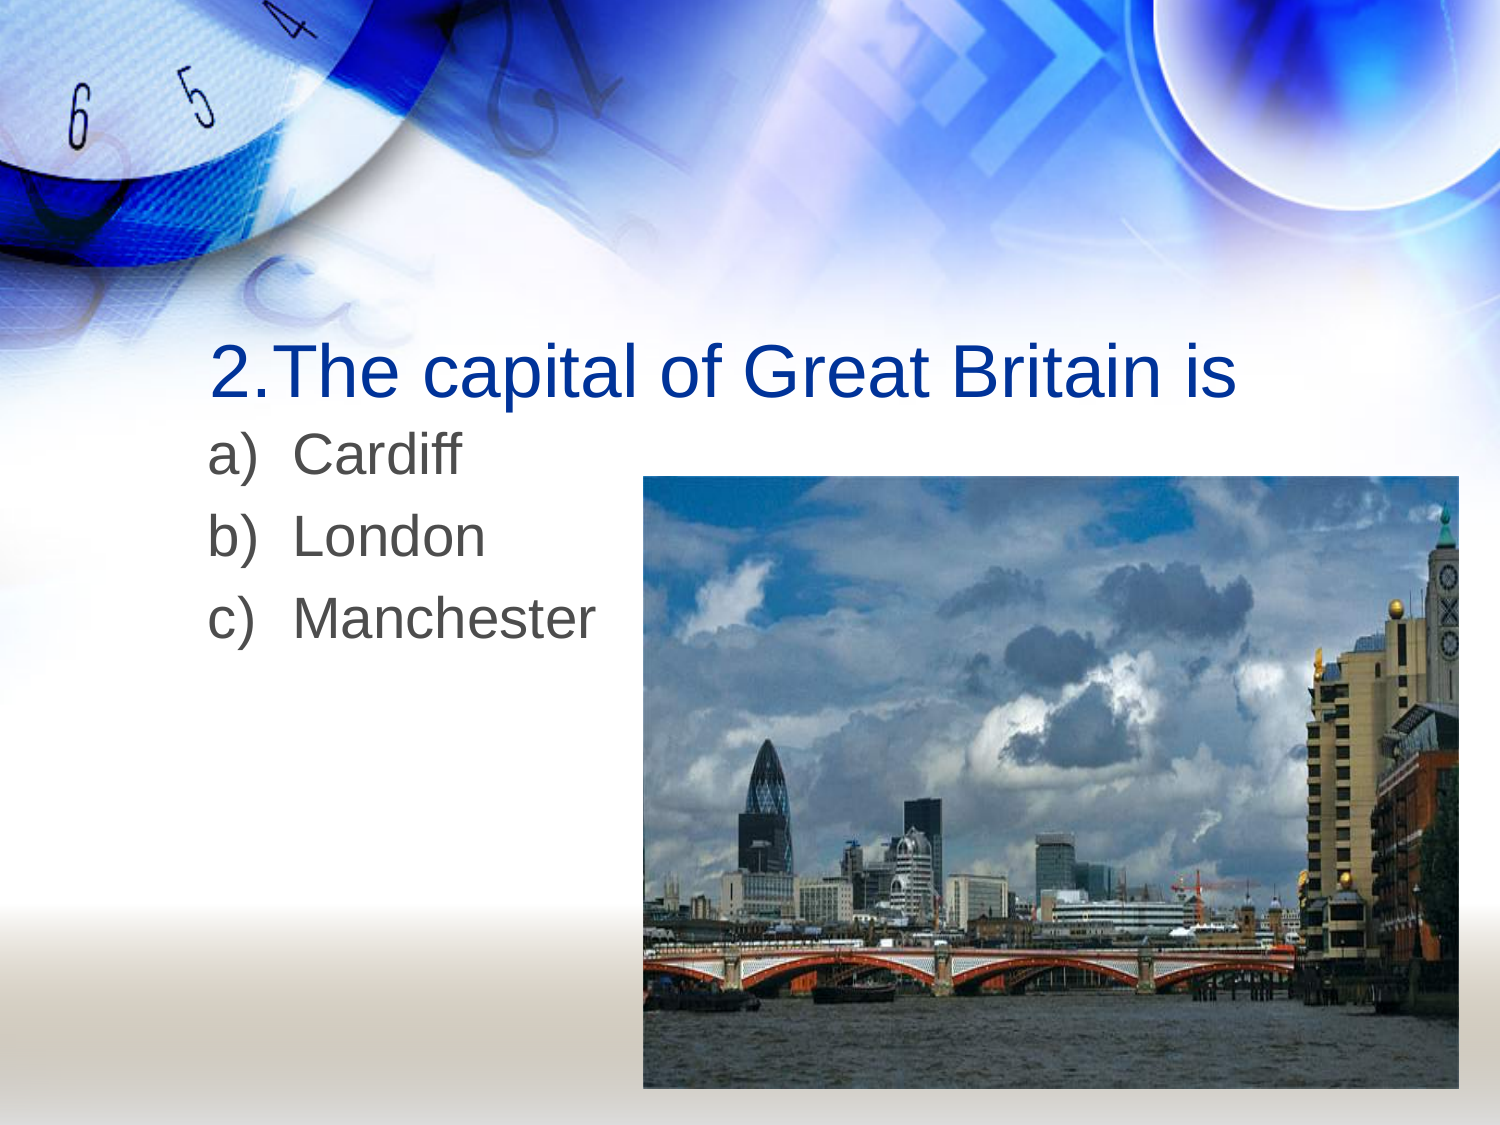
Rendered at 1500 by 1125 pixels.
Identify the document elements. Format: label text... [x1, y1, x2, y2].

title 2.The capital of Great Britain is [194, 325, 1270, 408]
picture [0, 0, 1500, 1089]
list Cardiff London Manchester [192, 408, 1448, 1059]
